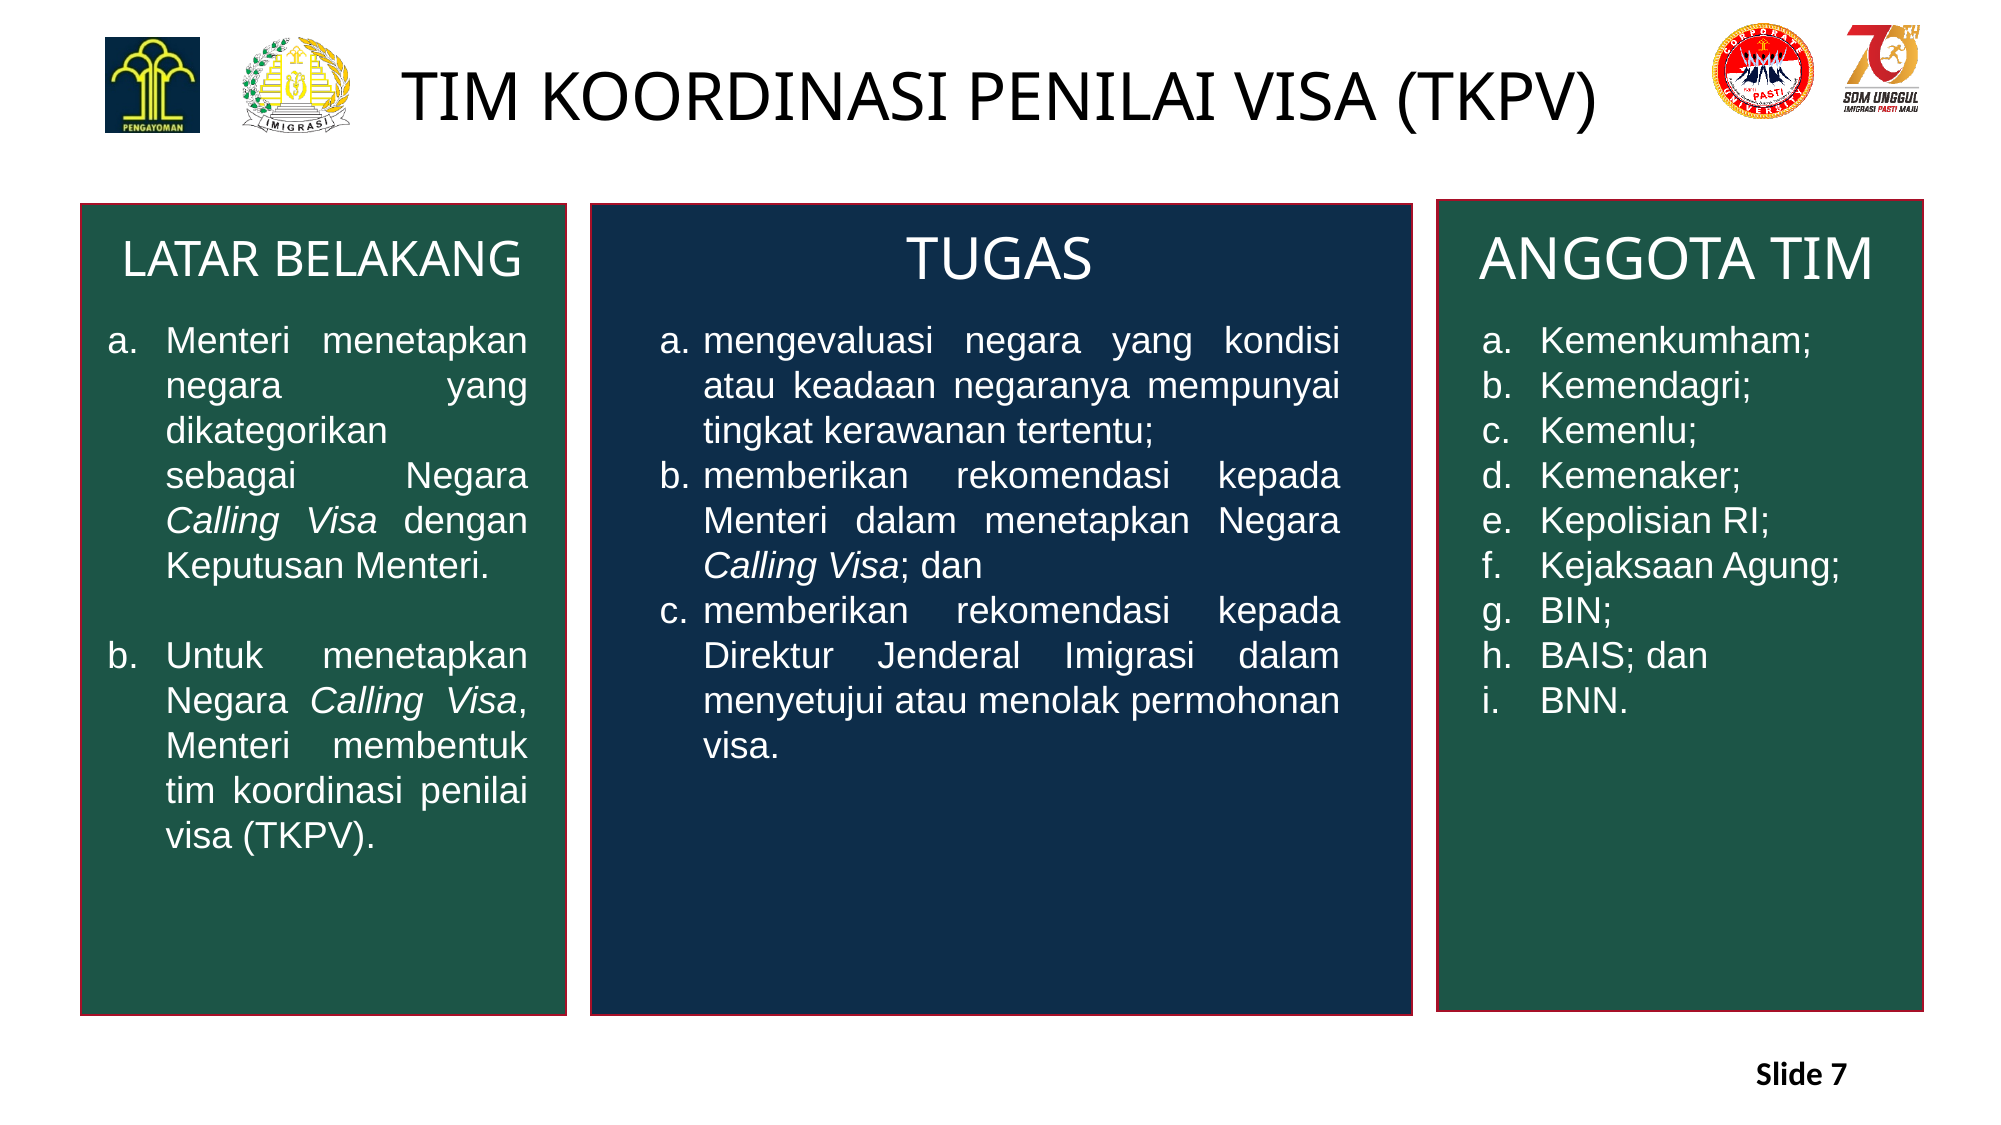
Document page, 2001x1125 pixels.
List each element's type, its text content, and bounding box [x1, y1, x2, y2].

picture [105, 37, 200, 133]
picture [242, 37, 350, 133]
text_box Menteri menetapkan negara yang dikategorikan sebagai Negara Calling Visa dengan Keputusan Menteri. Untuk menetapkan Negara Calling Visa, Menteri membentuk tim koordinasi penilai visa (TKPV). [92, 313, 543, 864]
text_box [590, 203, 1413, 1016]
text_box [1436, 313, 1924, 1012]
text_box [80, 313, 567, 1016]
text_box [80, 203, 567, 209]
text_box mengevaluasi negara yang kondisi atau keadaan negaranya mempunyai tingkat kerawanan tertentu; memberikan rekomendasi kepada Menteri dalam menetapkan Negara Calling Visa; dan memberikan rekomendasi kepada Direktur Jenderal Imigrasi dalam menyetujui atau menolak permohonan visa. [644, 308, 1356, 774]
picture [1843, 25, 1920, 112]
text_box [1436, 199, 1924, 209]
text_box LATAR BELAKANG [72, 209, 573, 313]
title TIM KOORDINASI PENILAI VISA (TKPV) [0, 46, 2000, 151]
picture [1712, 23, 1814, 119]
text_box TUGAS [750, 209, 1250, 313]
text_box Kemenkumham; Kemendagri; Kemenlu; Kemenaker; Kepolisian RI; Kejaksaan Agung; BIN; BAIS; dan BNN. [1467, 313, 1882, 729]
text_box ANGGOTA TIM [1427, 209, 1928, 313]
slide_number Slide 7 [1412, 1042, 1863, 1103]
